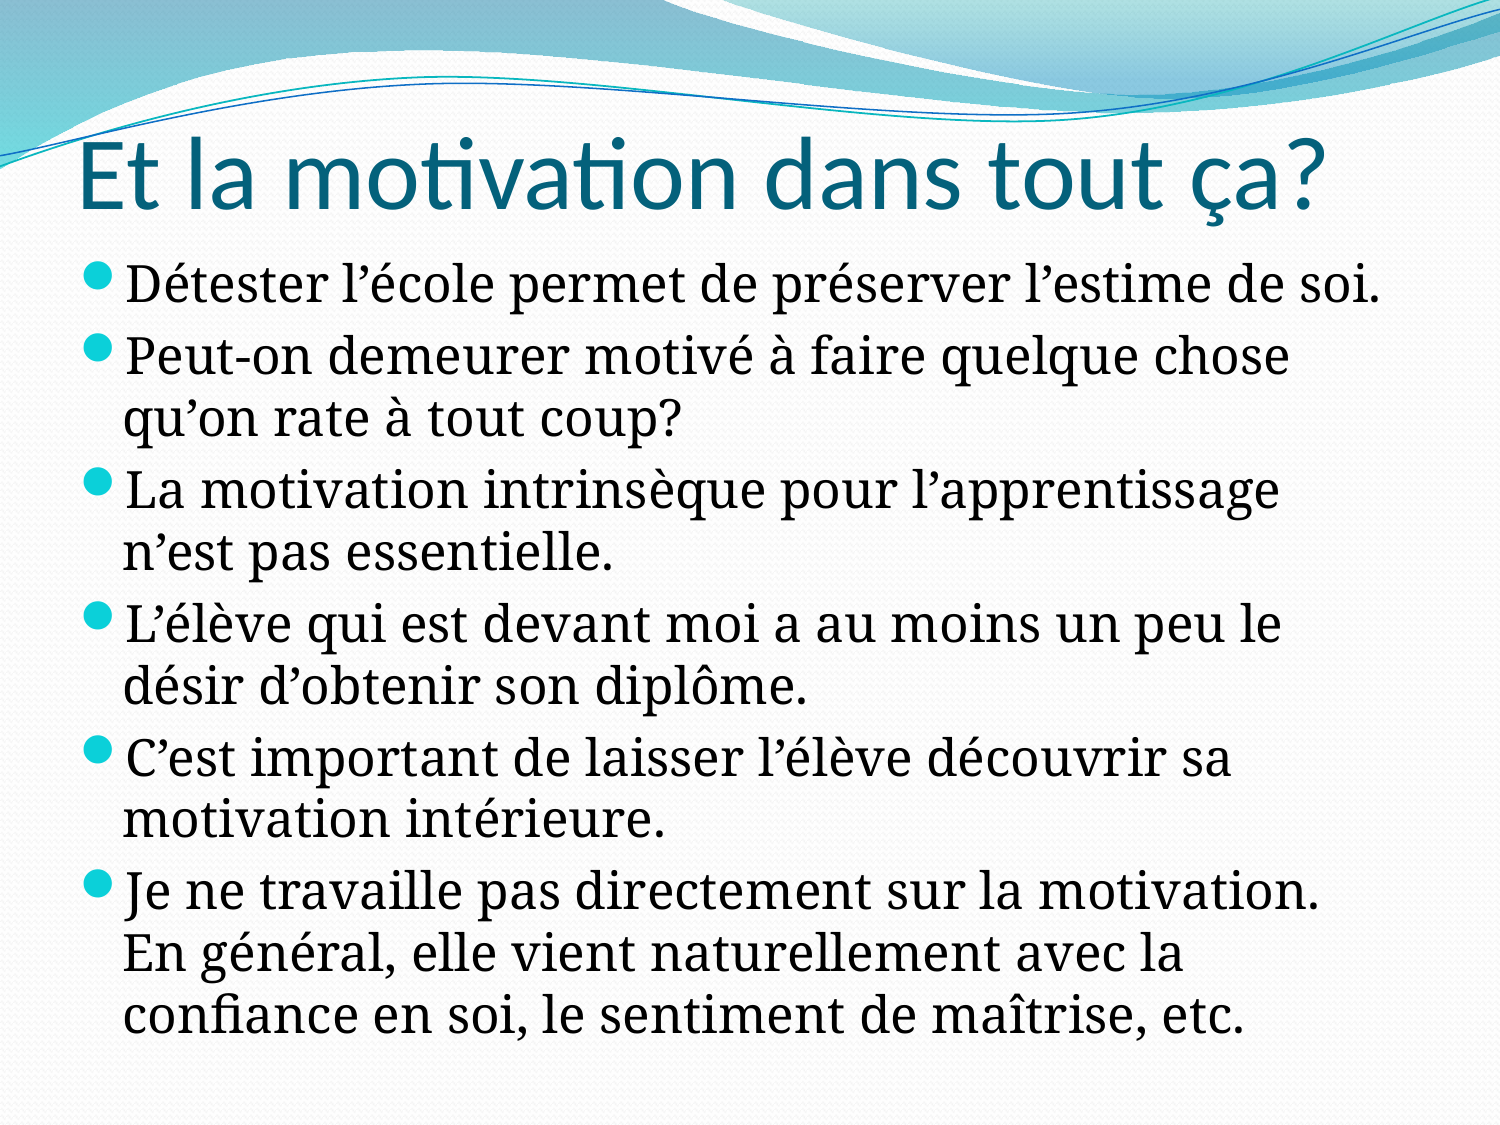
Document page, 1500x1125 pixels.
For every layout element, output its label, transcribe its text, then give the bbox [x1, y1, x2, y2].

list Détester l’école permet de préserver l’estime de soi. Peut-on demeurer motivé à faire quelque chose qu’on rate à tout coup? La motivation intrinsèque pour l’apprentissage n’est pas essentielle. L’élève qui est devant moi a au moins un peu le désir d’obtenir son diplôme. C’est important de laisser l’élève découvrir sa motivation intérieure. Je ne travaille pas directement sur la motivation. En général, elle vient naturellement avec la confiance en soi, le sentiment de maîtrise, etc. [64, 243, 1415, 1062]
title Et la motivation dans tout ça? [76, 42, 1427, 231]
